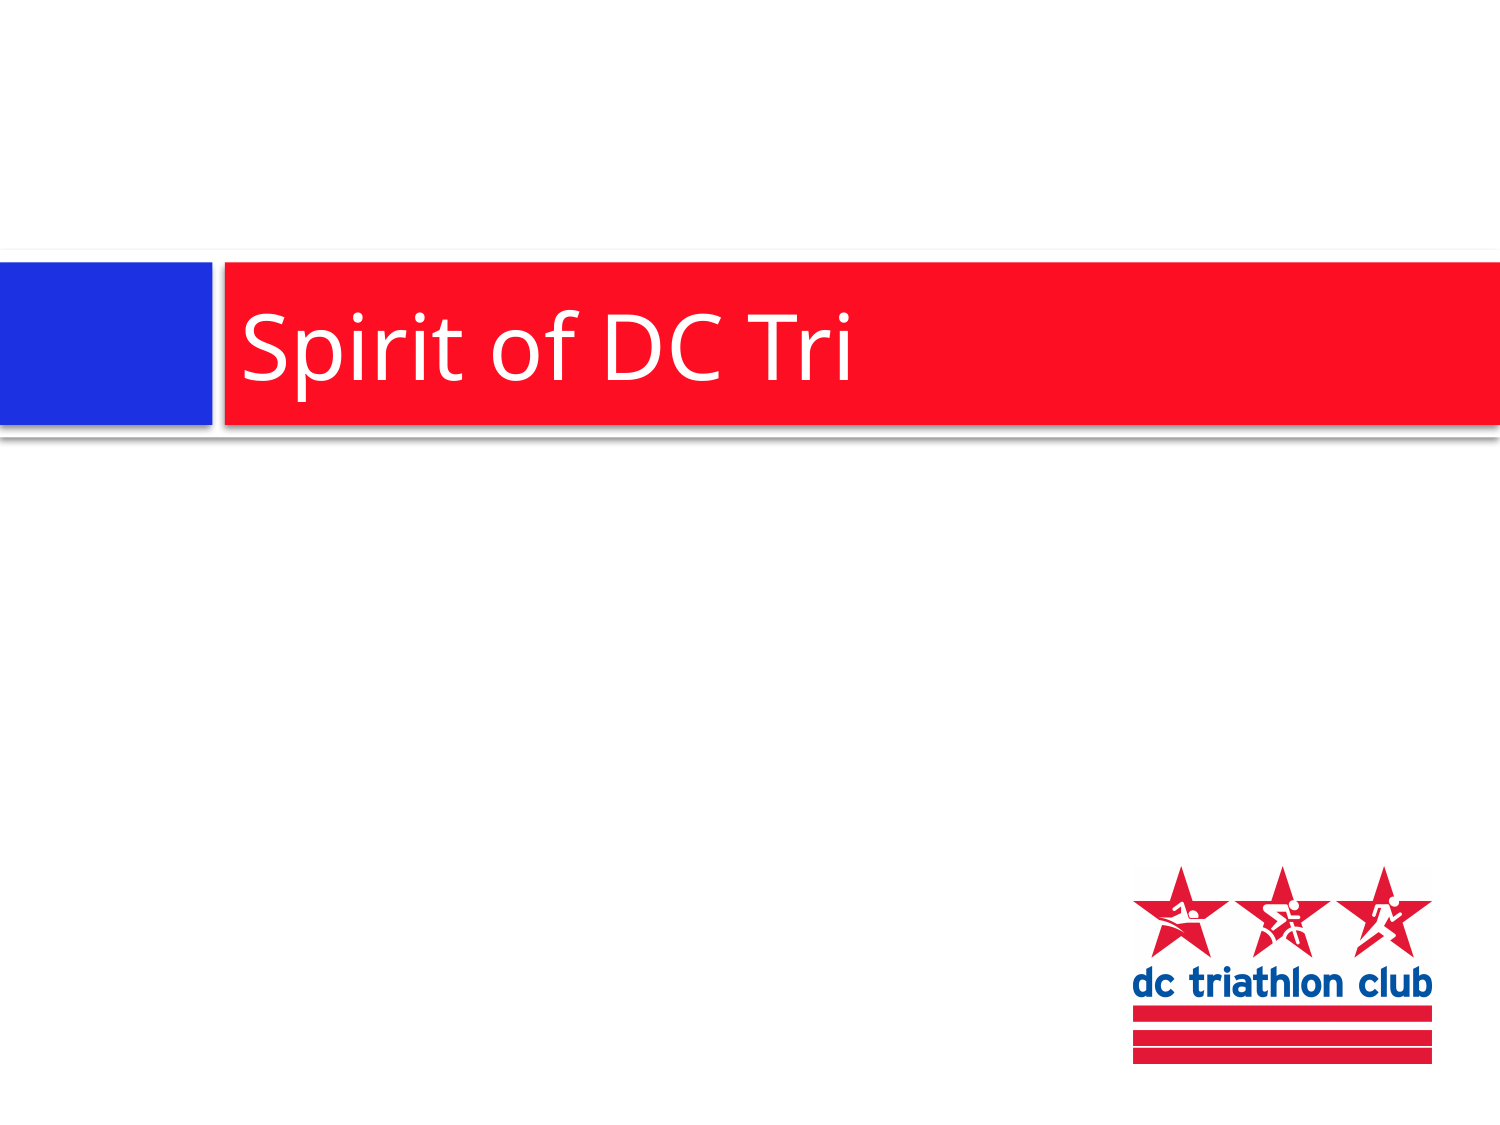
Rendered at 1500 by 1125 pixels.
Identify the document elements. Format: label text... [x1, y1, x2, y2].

title Spirit of DC Tri [224, 262, 1476, 426]
picture [1132, 866, 1432, 1064]
